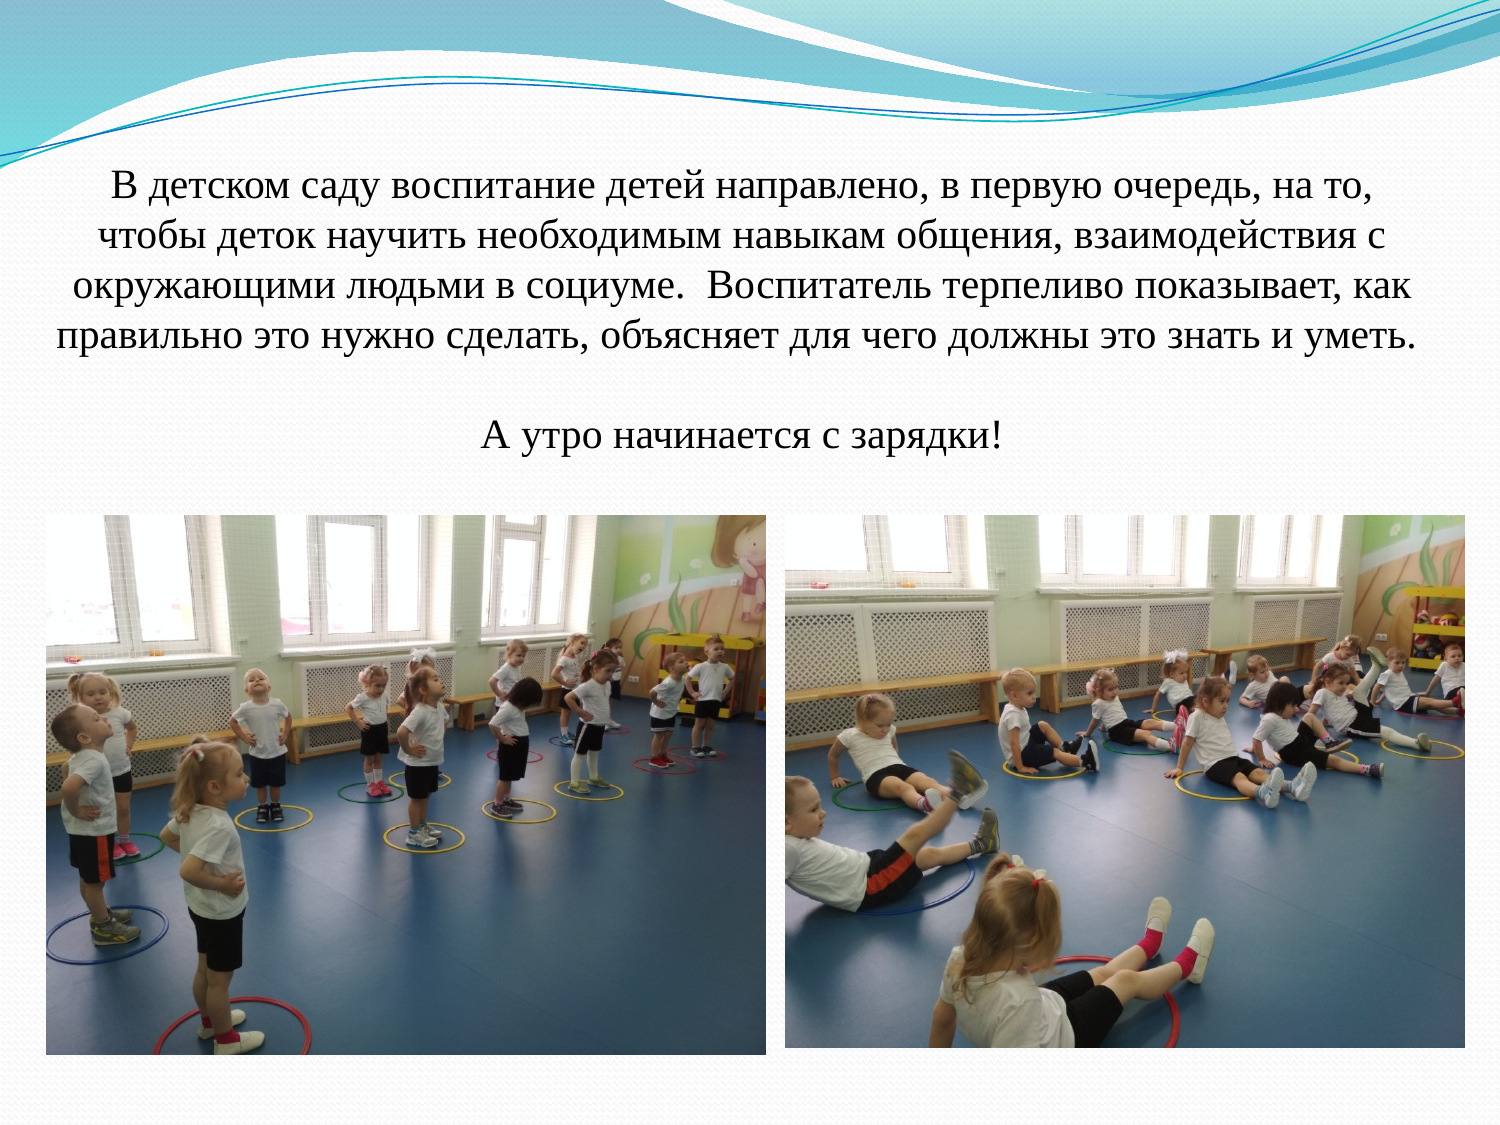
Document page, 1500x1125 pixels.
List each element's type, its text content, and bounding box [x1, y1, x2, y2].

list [784, 515, 1466, 1048]
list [46, 515, 766, 1055]
title В детском саду воспитание детей направлено, в первую очередь, на то, чтобы деток научить необходимым навыкам общения, взаимодействия с окружающими людьми в социуме. Воспитатель терпеливо показывает, как правильно это нужно сделать, объясняет для чего должны это знать и уметь. А утро начинается с зарядки! [53, 149, 1432, 468]
